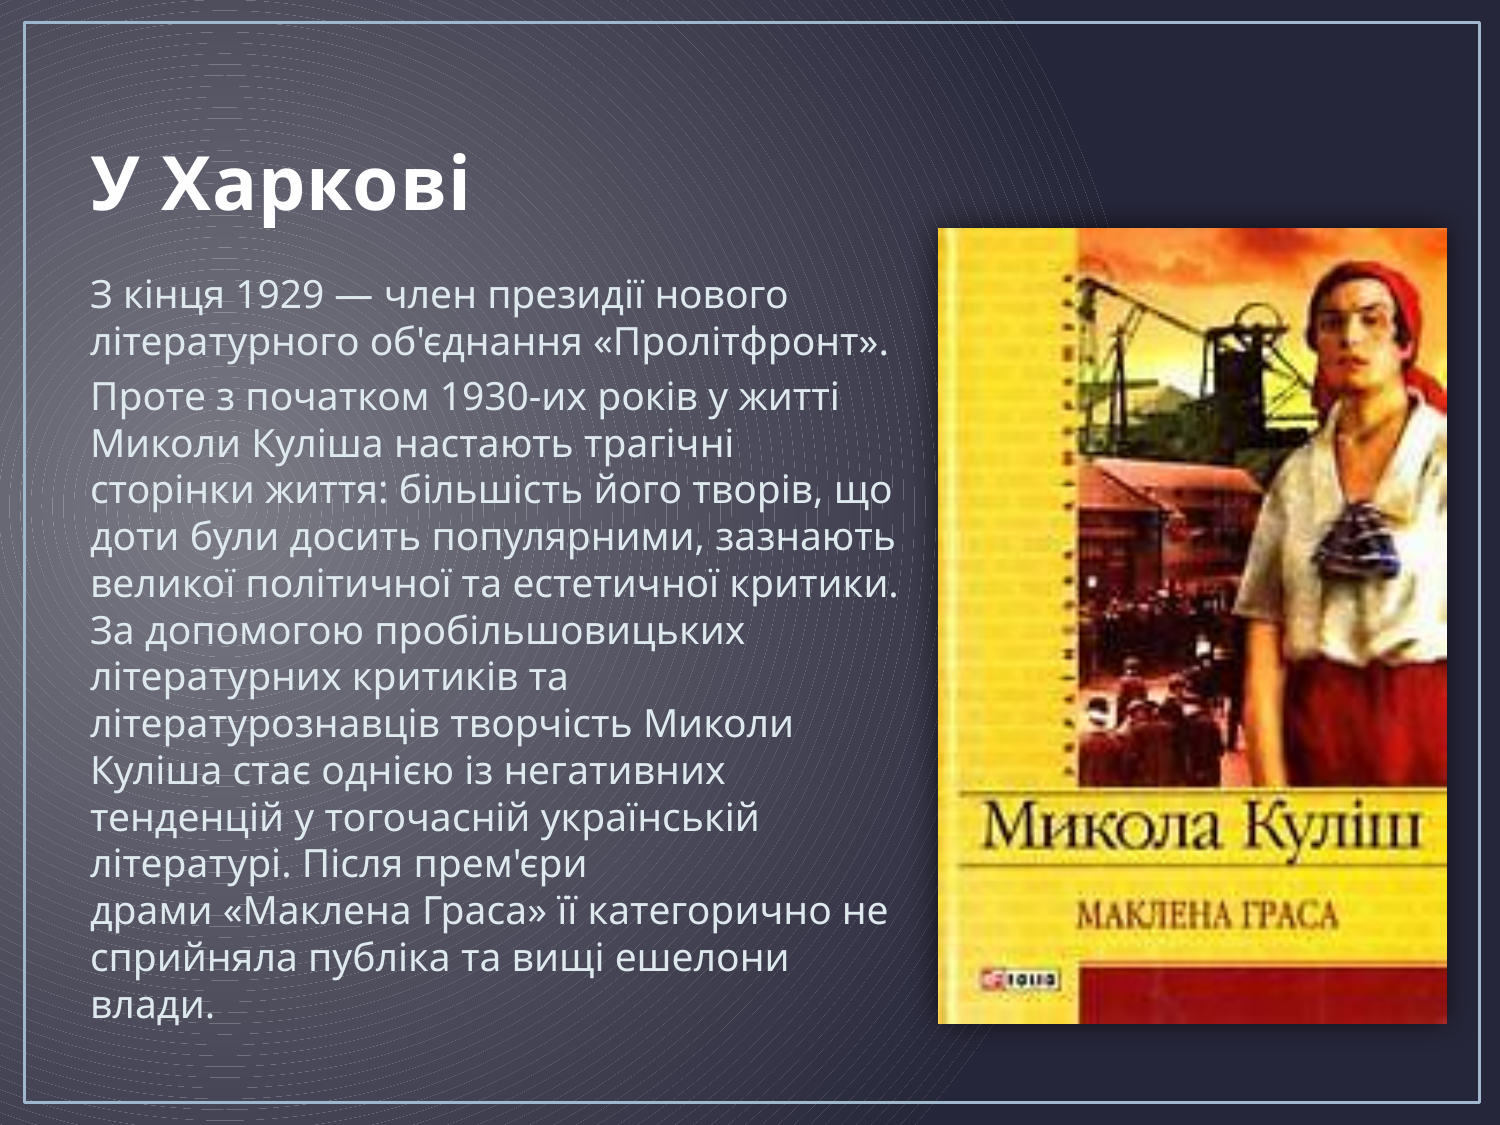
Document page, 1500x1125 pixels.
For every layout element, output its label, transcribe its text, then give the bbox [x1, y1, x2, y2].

title У Харкові [75, 45, 1425, 233]
picture [938, 228, 1448, 1024]
list З кінця 1929 — член президії нового літературного об'єднання «Пролітфронт». Проте з початком 1930-их років у житті Миколи Куліша настають трагічні сторінки життя: більшість його творів, що доти були досить популярними, зазнають великої політичної та естетичної критики. За допомогою пробільшовицьких літературних критиків та літературознавців творчість Миколи Куліша стає однією із негативних тенденцій у тогочасній українській літературі. Після прем'єри драми «Маклена Граса» її категорично не сприйняла публіка та вищі ешелони влади. [75, 262, 916, 1083]
